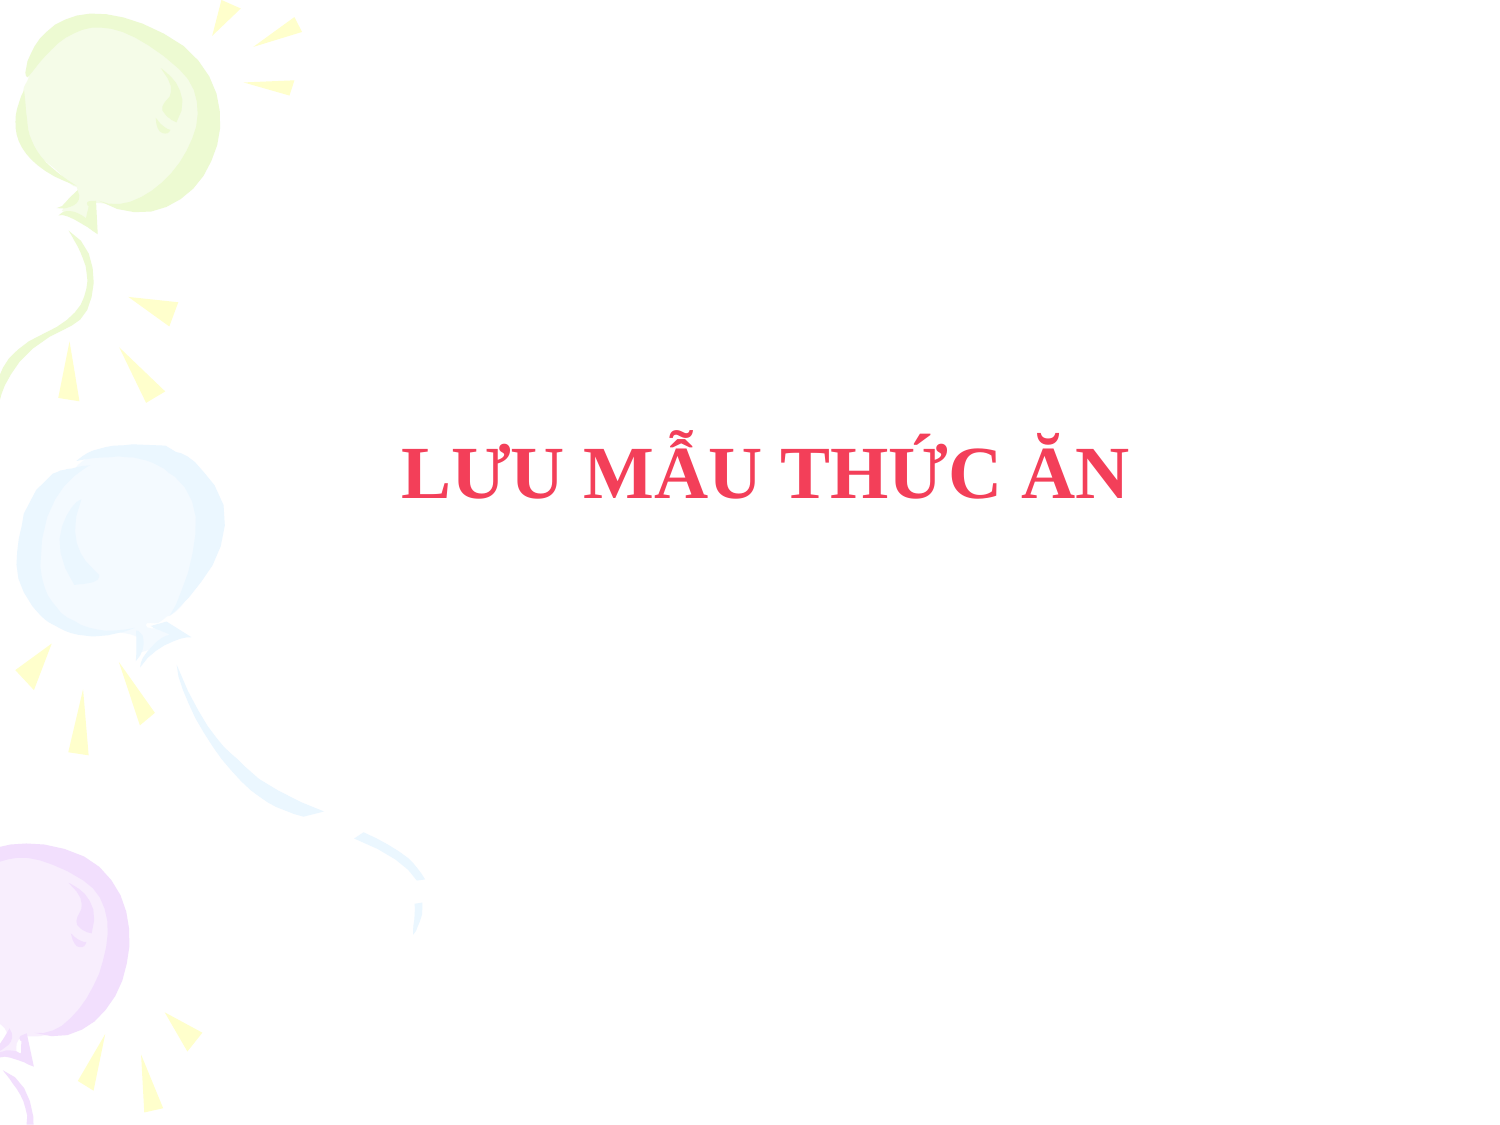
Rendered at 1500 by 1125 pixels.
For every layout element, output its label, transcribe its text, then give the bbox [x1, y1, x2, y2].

title LƯU MẪU THỨC ĂN [49, 362, 1463, 613]
